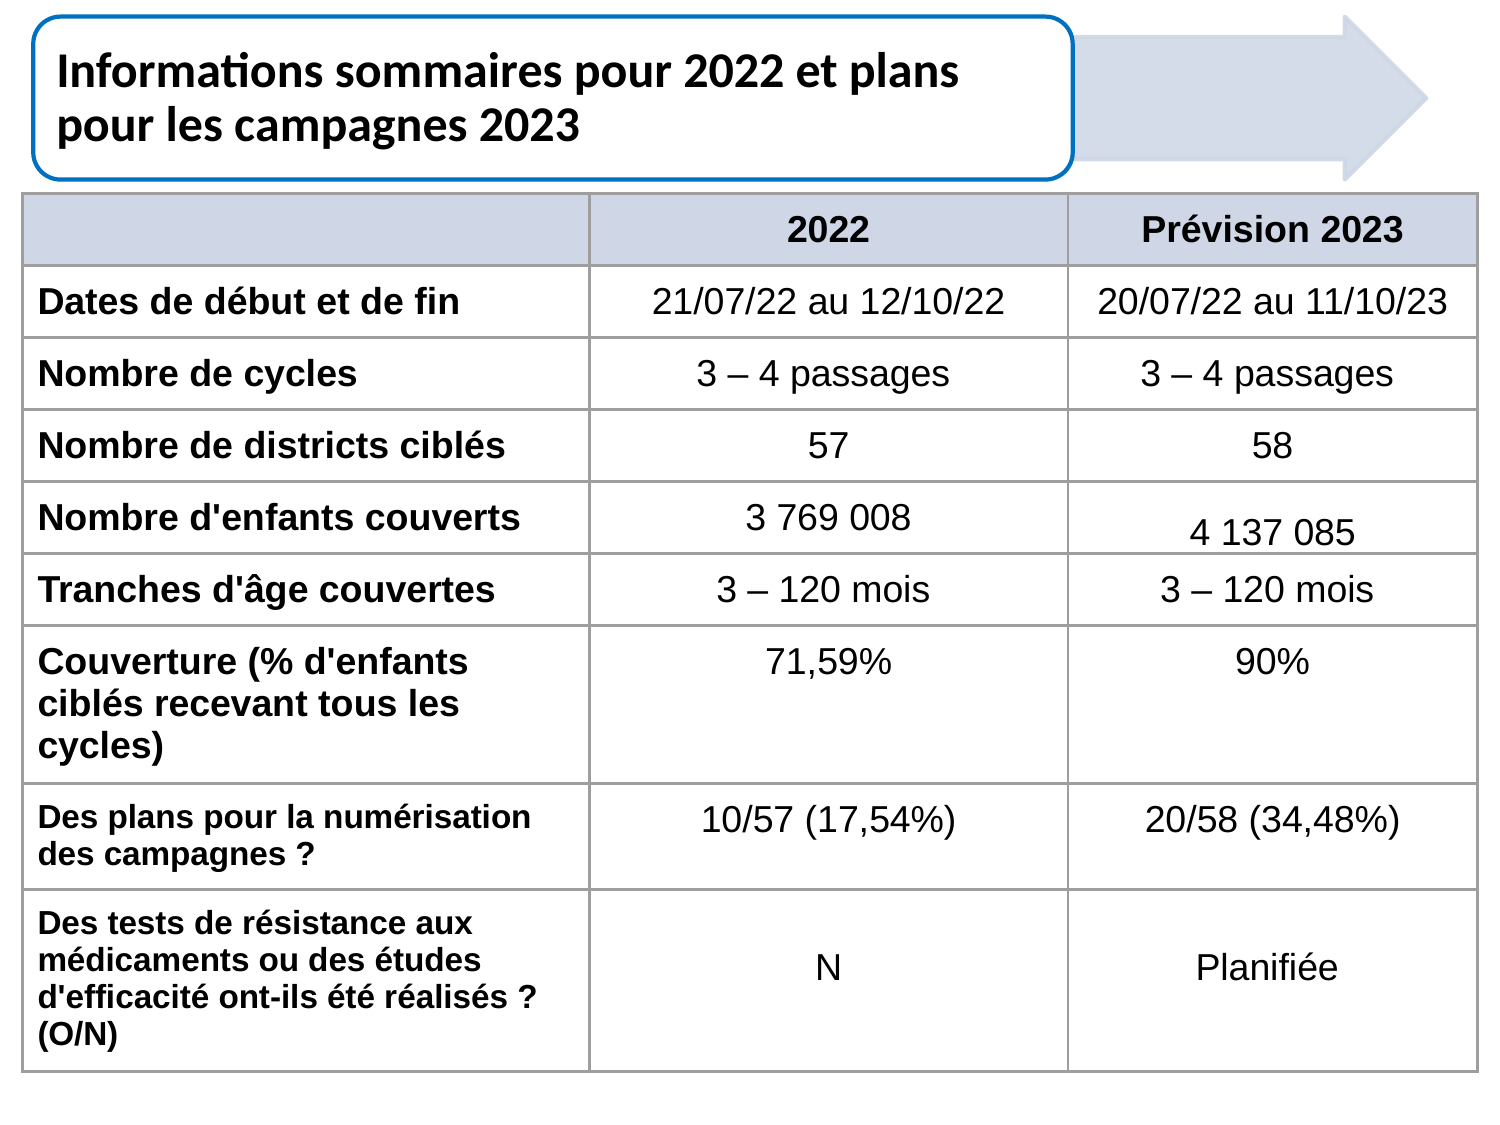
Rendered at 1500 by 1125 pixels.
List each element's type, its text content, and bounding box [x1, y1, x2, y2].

table_cell Tranches d'âge couvertes [24, 555, 588, 624]
table_cell Dates de début et de fin [24, 267, 588, 336]
table_cell 20/07/22 au 11/10/23 [1069, 267, 1476, 336]
table_header Prévision 2023 [1069, 195, 1476, 264]
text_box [32, 16, 1427, 180]
table_cell 3 – 120 mois [1069, 555, 1476, 624]
table_cell Des tests de résistance aux médicaments ou des études d'efficacité ont-ils été réalisés ? (O/N) [24, 891, 588, 1070]
table_header [24, 195, 588, 264]
table_cell Couverture (% d'enfants ciblés recevant tous les cycles) [24, 627, 588, 782]
table_cell 20/58 (34,48%) [1069, 785, 1476, 888]
table_cell 58 [1069, 411, 1476, 480]
table_cell Nombre d'enfants couverts [24, 483, 588, 552]
table_cell 3 – 4 passages [591, 339, 1067, 408]
table_cell Planifiée [1069, 891, 1476, 1070]
table_header 2022 [591, 195, 1067, 264]
table_cell 10/57 (17,54%) [591, 785, 1067, 888]
table_cell N [591, 891, 1067, 1070]
table_cell 3 769 008 [591, 483, 1067, 552]
table_cell 57 [591, 411, 1067, 480]
table_cell 21/07/22 au 12/10/22 [591, 267, 1067, 336]
table_cell 90% [1069, 627, 1476, 782]
table_cell Nombre de districts ciblés [24, 411, 588, 480]
table_cell 3 – 4 passages [1069, 339, 1476, 408]
table_cell Des plans pour la numérisation des campagnes ? [24, 785, 588, 888]
table_cell 4 137 085 [1069, 483, 1476, 552]
table_cell 71,59% [591, 627, 1067, 782]
table_cell Nombre de cycles [24, 339, 588, 408]
table_cell 3 – 120 mois [591, 555, 1067, 624]
